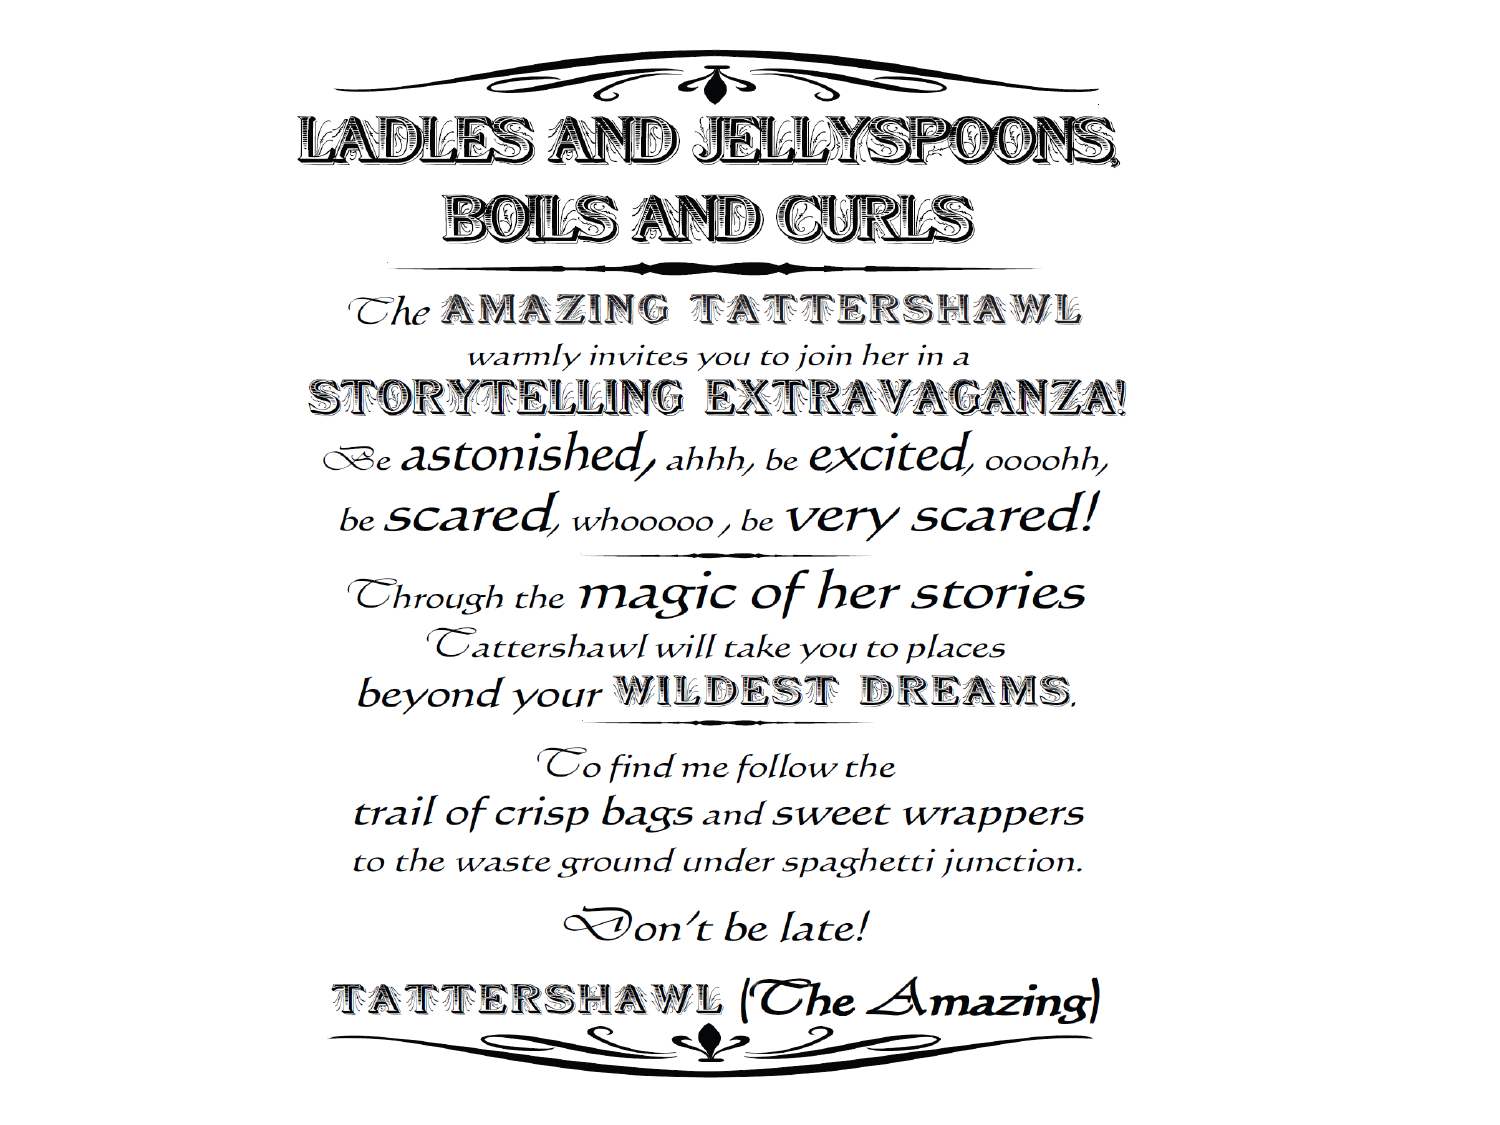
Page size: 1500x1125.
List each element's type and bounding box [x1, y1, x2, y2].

text_box [184, 24, 1276, 1125]
